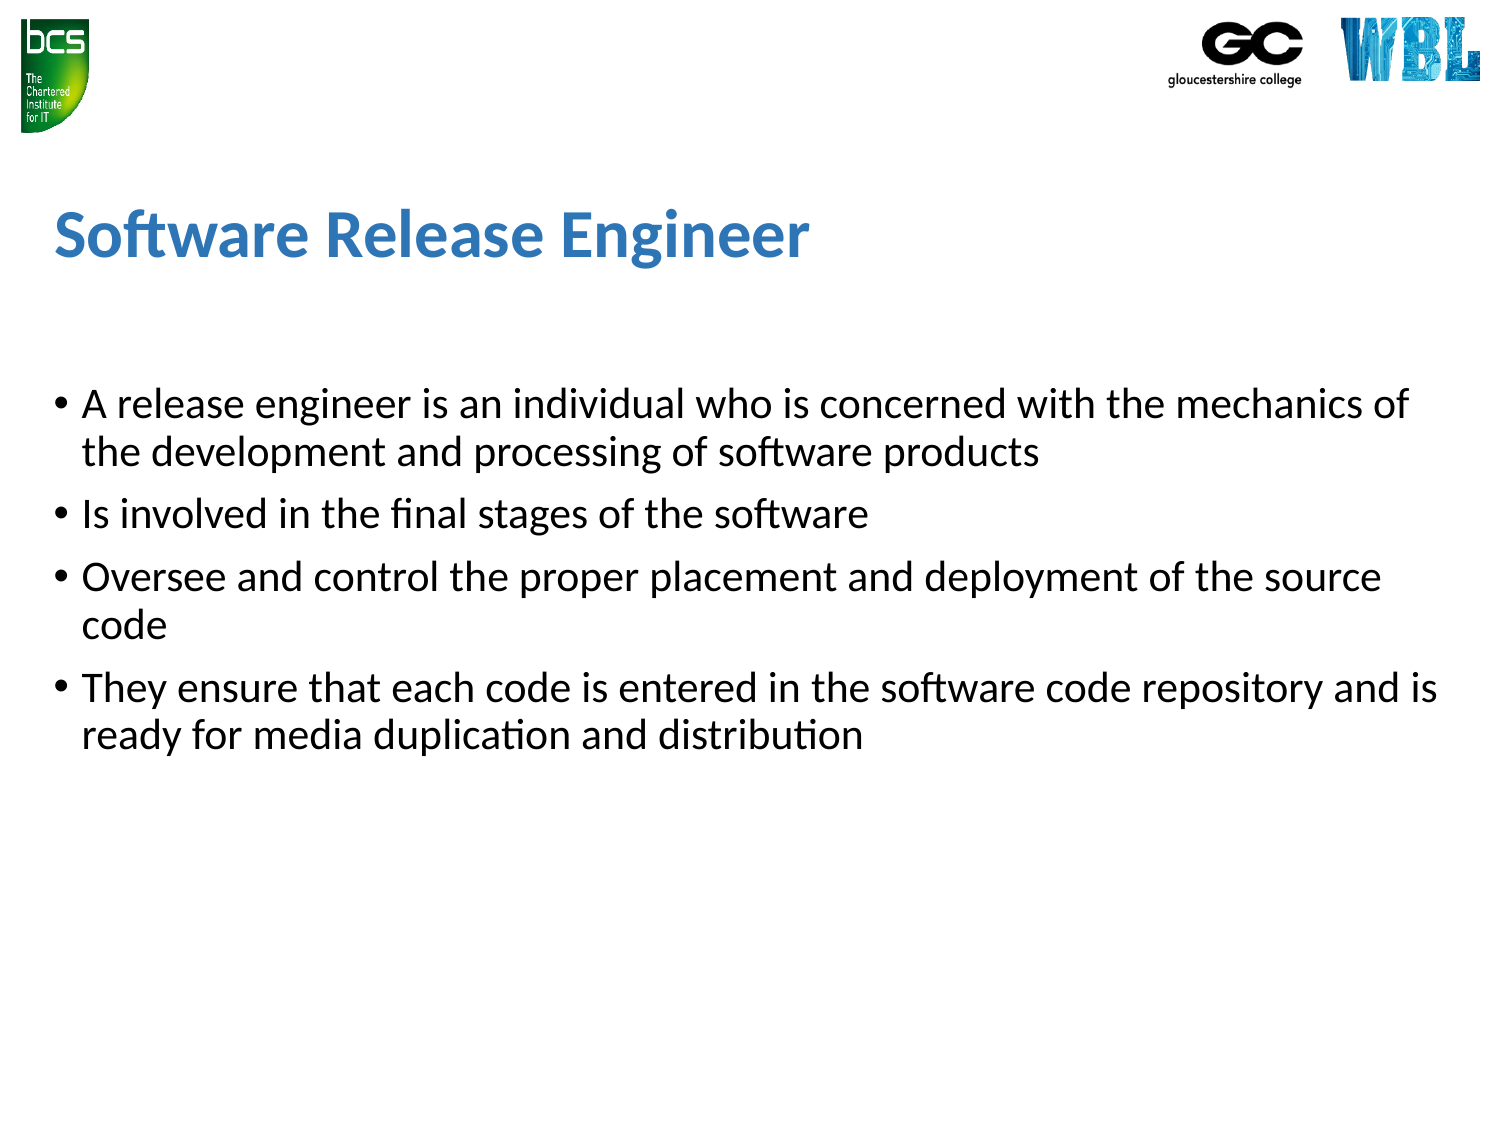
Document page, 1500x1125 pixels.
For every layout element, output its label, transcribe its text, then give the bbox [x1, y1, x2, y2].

picture [1407, 43, 1415, 51]
picture [1465, 71, 1475, 77]
title Software Release Engineer [39, 160, 1466, 310]
list A release engineer is an individual who is concerned with the mechanics of the development and processing of software products Is involved in the final stages of the software Oversee and control the proper placement and deployment of the source code They ensure that each code is entered in the software code repository and is ready for media duplication and distribution [38, 373, 1465, 1050]
picture [21, 19, 89, 133]
picture [1470, 60, 1476, 67]
picture [1163, 16, 1306, 93]
picture [1452, 17, 1480, 67]
picture [1341, 17, 1451, 81]
